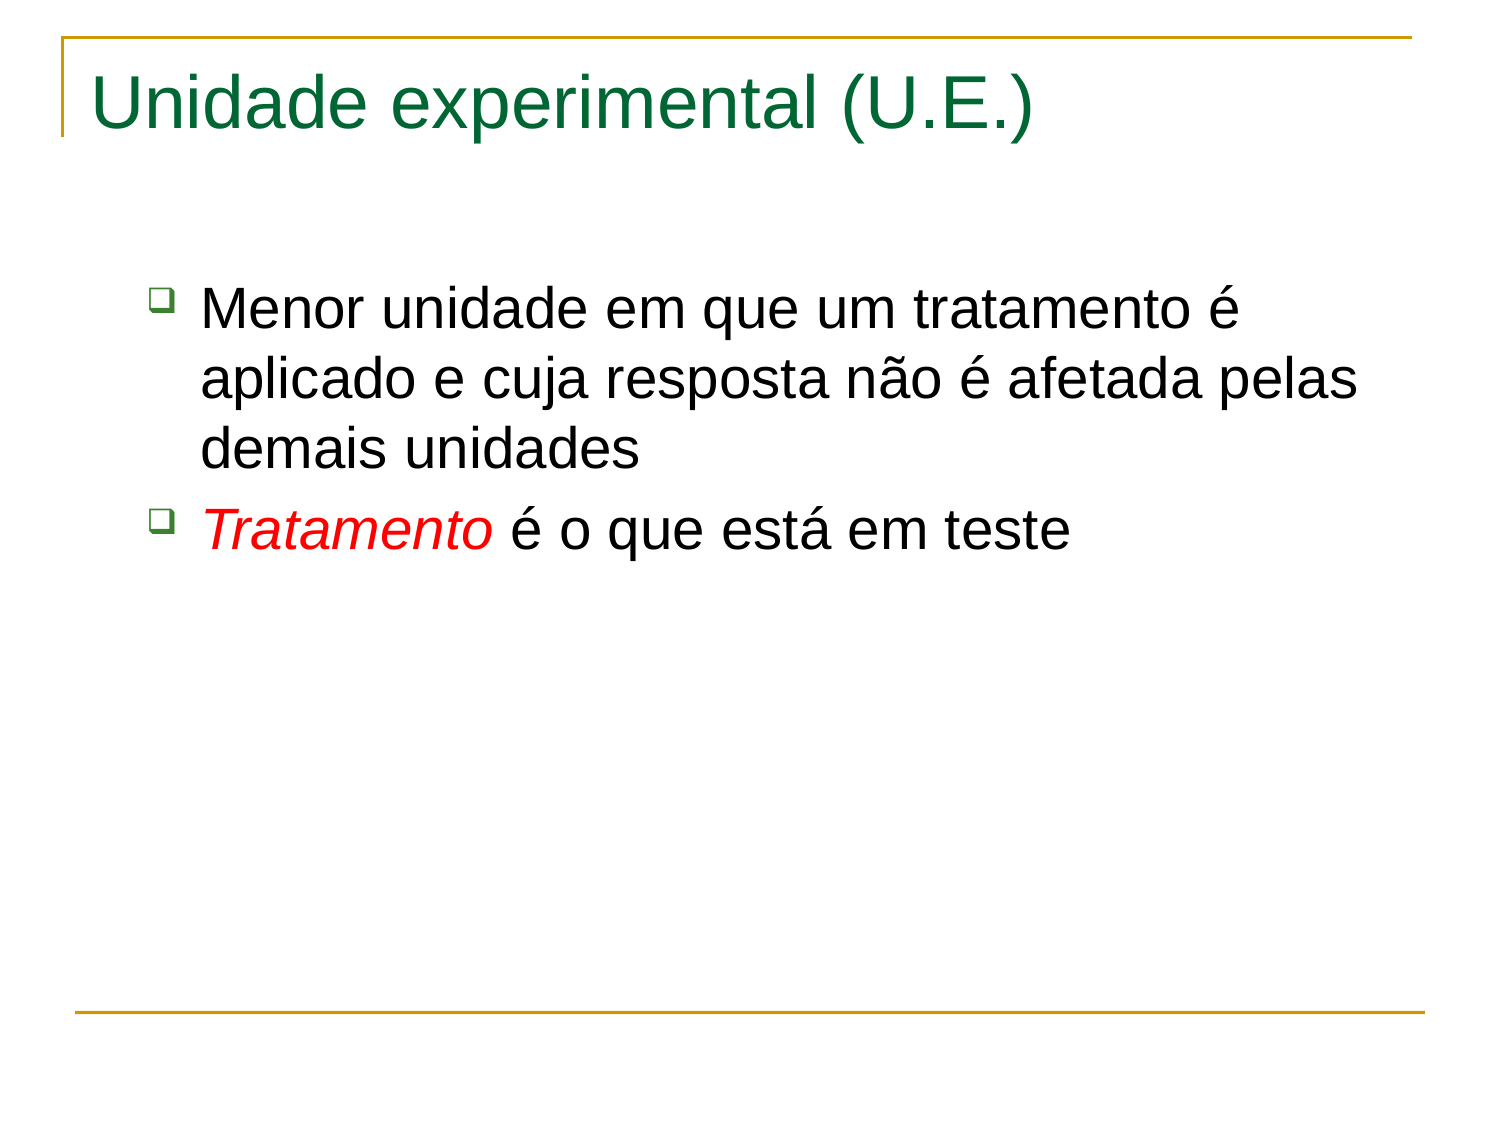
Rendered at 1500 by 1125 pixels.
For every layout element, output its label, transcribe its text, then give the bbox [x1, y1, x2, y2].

list Menor unidade em que um tratamento é aplicado e cuja resposta não é afetada pelas demais unidades Tratamento é o que está em teste [75, 262, 1425, 1006]
title Unidade experimental (U.E.) [75, 45, 1425, 233]
